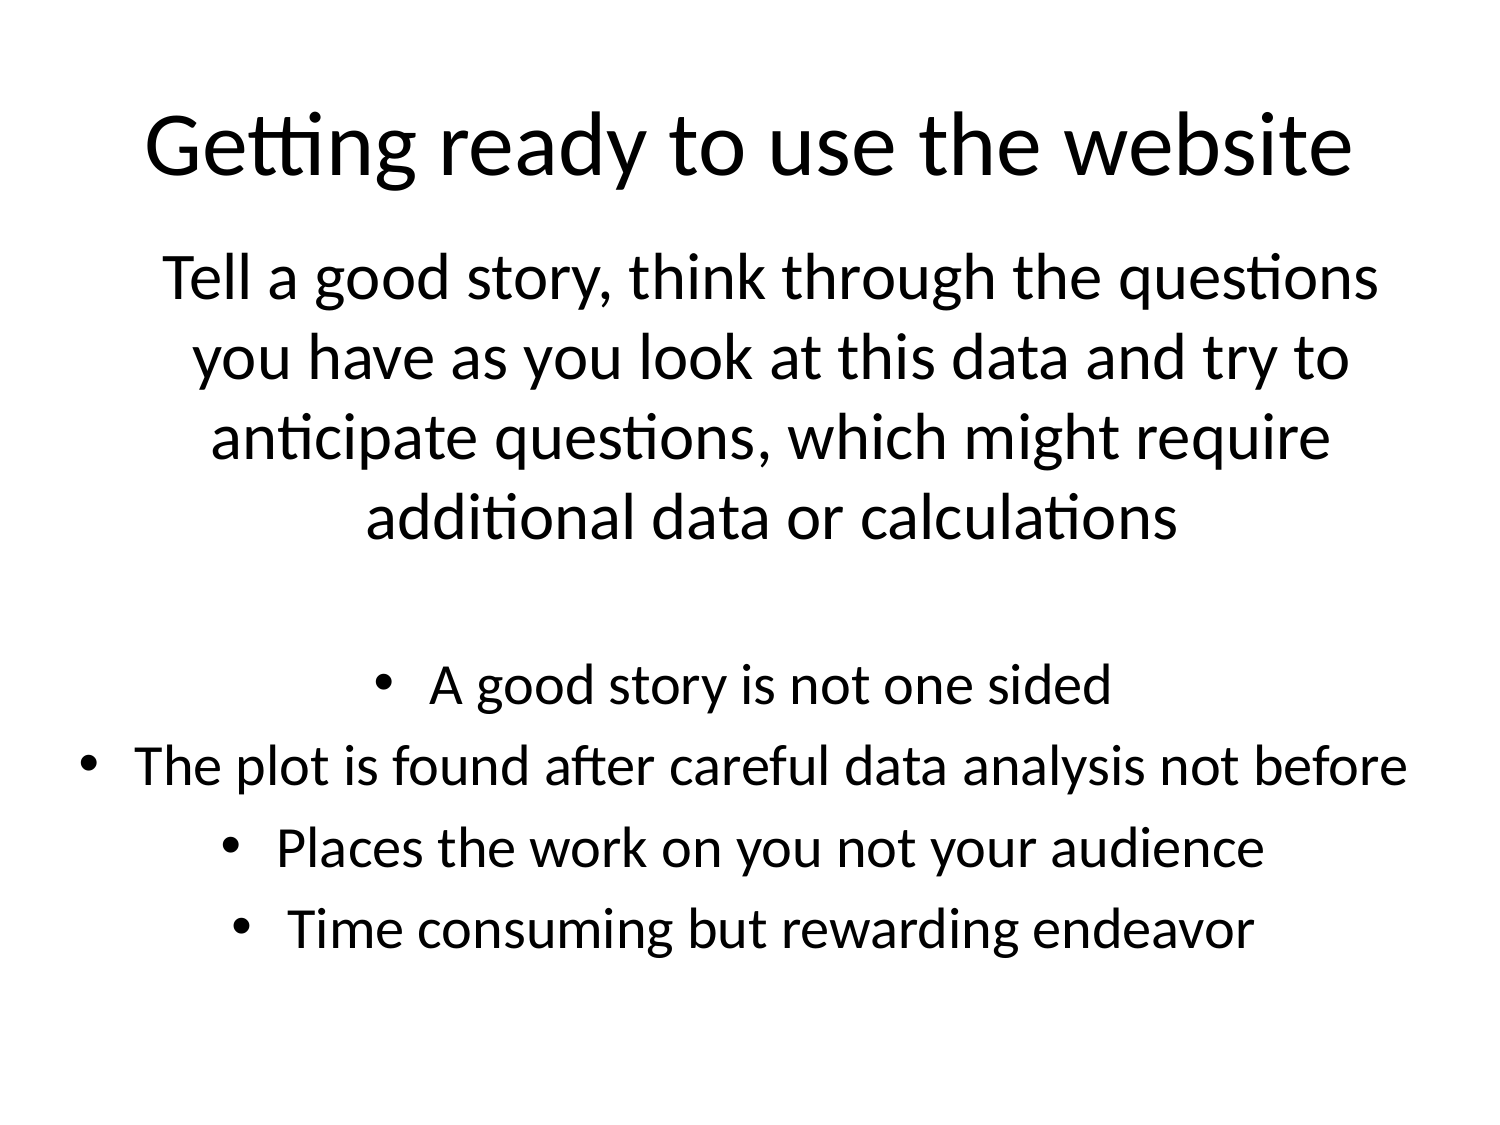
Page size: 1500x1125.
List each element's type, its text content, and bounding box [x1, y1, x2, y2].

title Getting ready to use the website [75, 45, 1425, 224]
list Tell a good story, think through the questions you have as you look at this data and try to anticipate questions, which might require additional data or calculations A good story is not one sided The plot is found after careful data analysis not before Places the work on you not your audience Time consuming but rewarding endeavor [37, 224, 1450, 1050]
